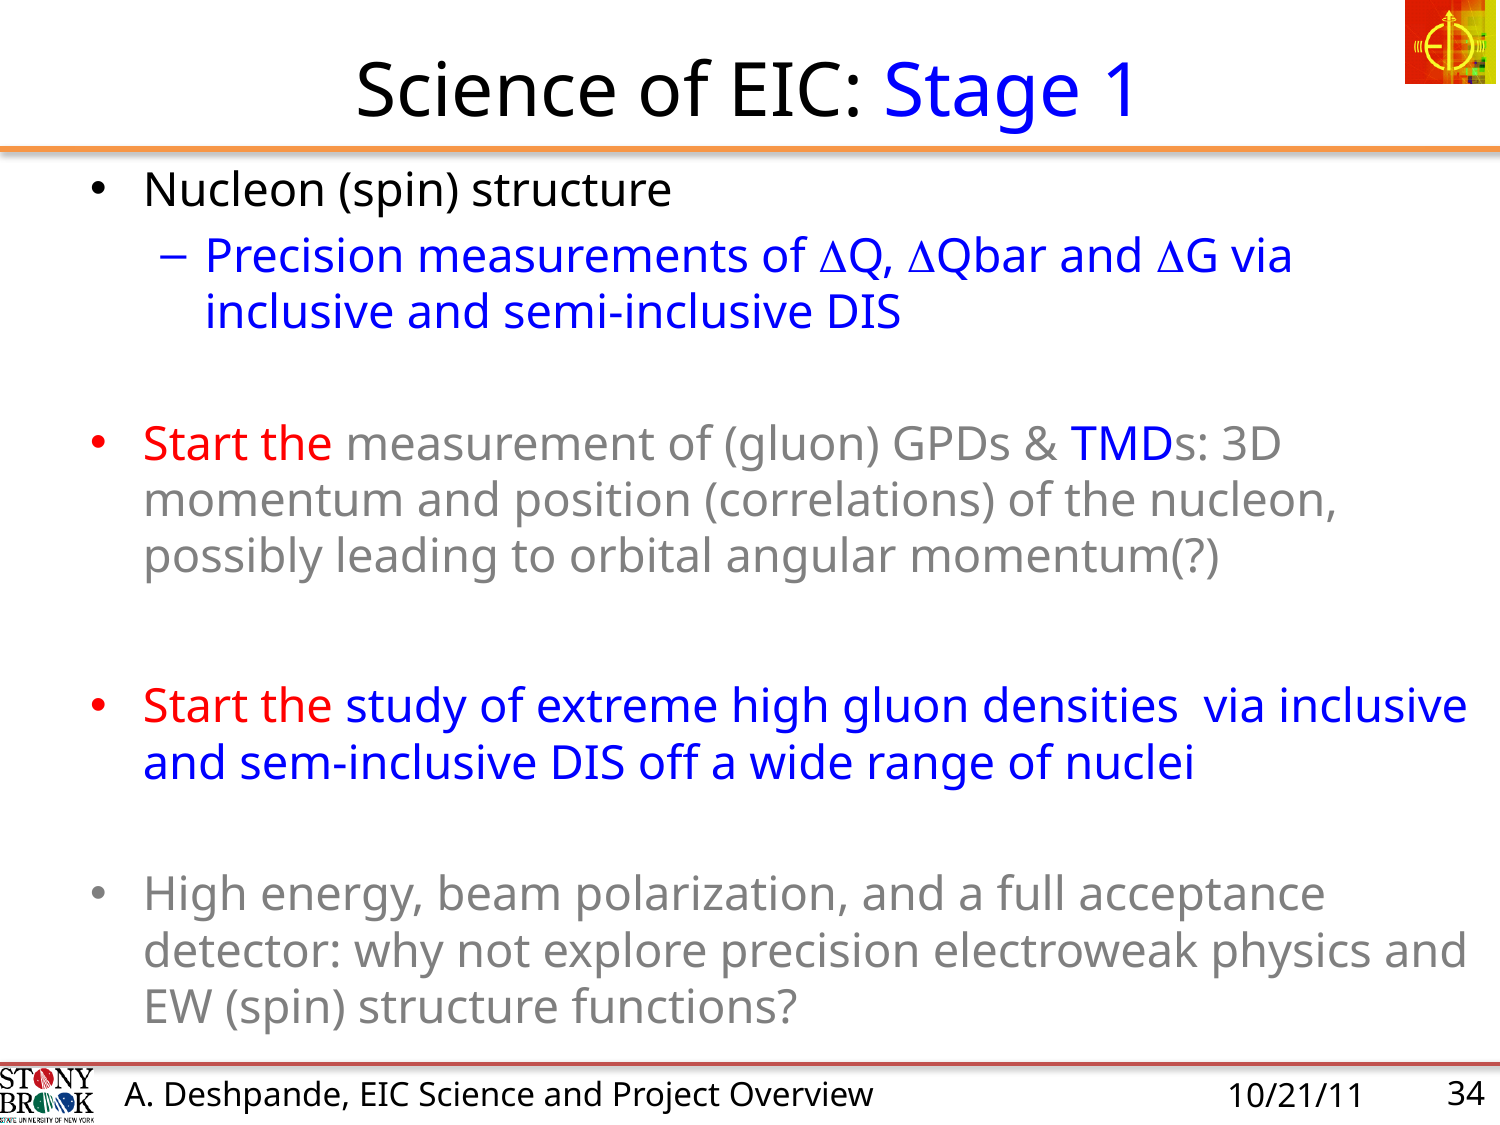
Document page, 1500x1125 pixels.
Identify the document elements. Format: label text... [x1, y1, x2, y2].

list Nucleon (spin) structure Precision measurements of DQ, DQbar and DG via inclusive and semi-inclusive DIS Start the measurement of (gluon) GPDs & TMDs: 3D momentum and position (correlations) of the nucleon, possibly leading to orbital angular momentum(?) Start the study of extreme high gluon densities via inclusive and sem-inclusive DIS off a wide range of nuclei High energy, beam polarization, and a full acceptance detector: why not explore precision electroweak physics and EW (spin) structure functions? [75, 152, 1500, 1045]
picture [0, 1068, 94, 1124]
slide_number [1149, 1064, 1381, 1124]
footer A. Deshpande, EIC Science and Project Overview [109, 1065, 1150, 1125]
picture [1405, 0, 1496, 84]
slide_number 34 [1380, 1065, 1500, 1125]
title Science of EIC: Stage 1 [75, 24, 1425, 150]
